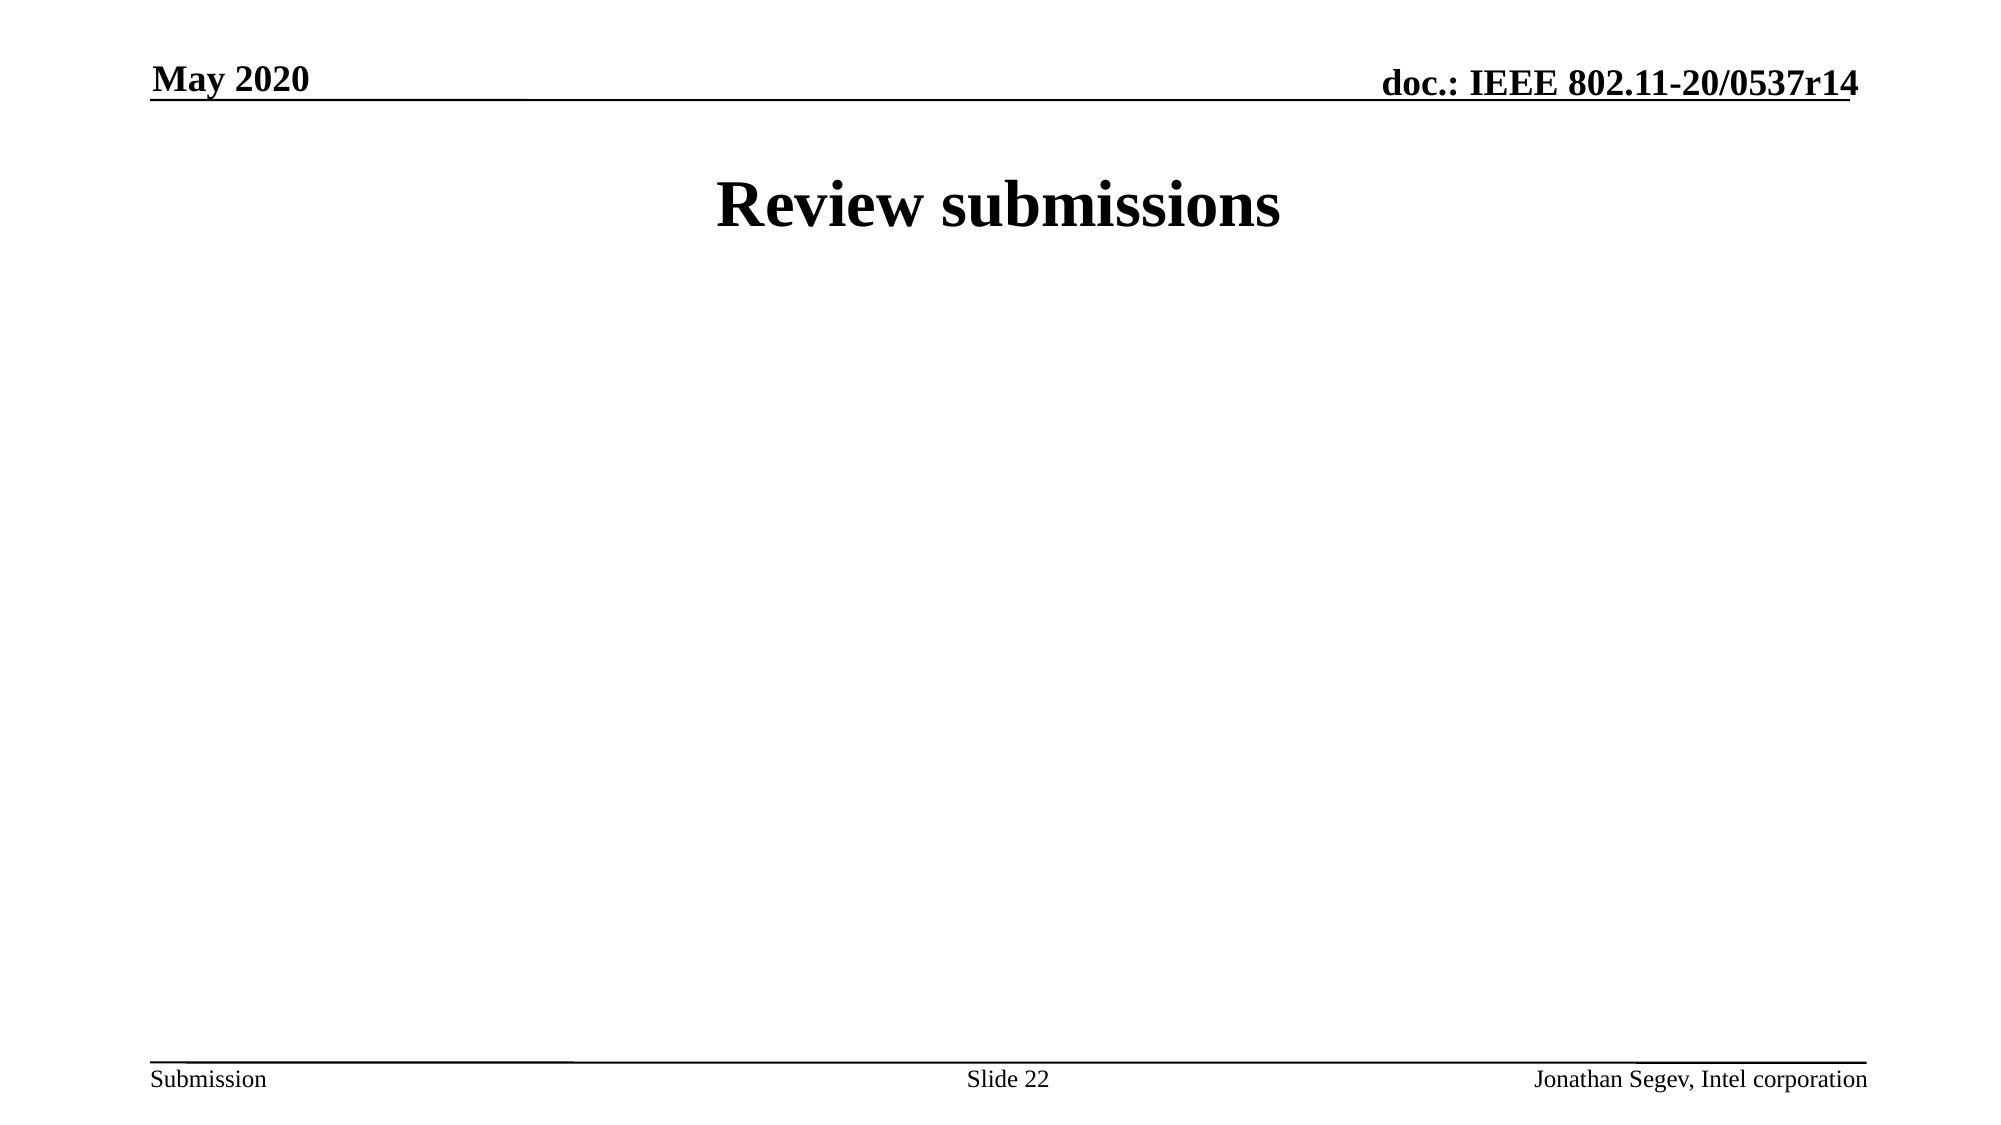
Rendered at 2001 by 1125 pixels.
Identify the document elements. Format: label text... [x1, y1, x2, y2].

slide_number Slide 22 [950, 1061, 1067, 1123]
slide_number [152, 54, 563, 100]
title Review submissions [149, 112, 1850, 288]
footer Jonathan Segev, Intel corporation [1171, 1061, 1869, 1093]
